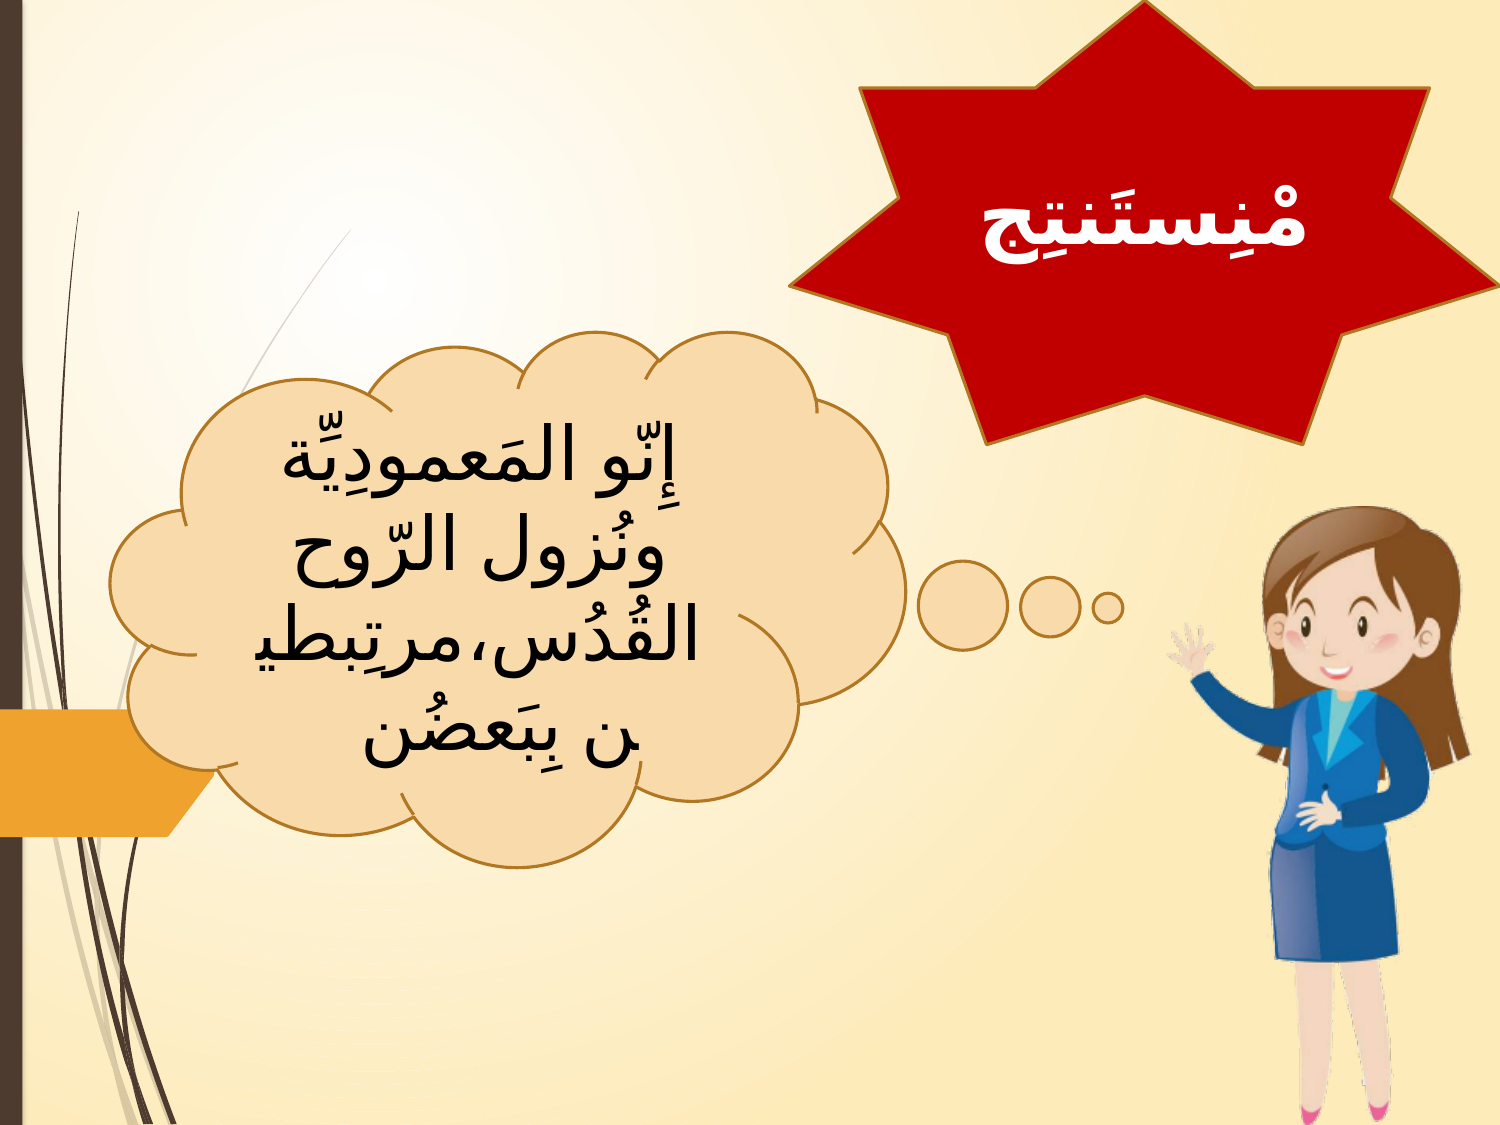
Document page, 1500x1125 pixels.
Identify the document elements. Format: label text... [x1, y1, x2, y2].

picture [1093, 505, 1500, 1125]
text_box إِنّو المَعمودِيِّة ونُزول الرّوح القُدُس،مرتِبطين بِبَعضُن [108, 330, 908, 870]
text_box إِنّو المَعمودِيِّة ونُزول الرّوح القُدُس،مرتِبطين بِبَعضُن [1019, 575, 1082, 639]
text_box مْنِستَنتِج [787, 0, 1500, 447]
text_box إِنّو المَعمودِيِّة ونُزول الرّوح القُدُس،مرتِبطين بِبَعضُن [916, 559, 1010, 652]
